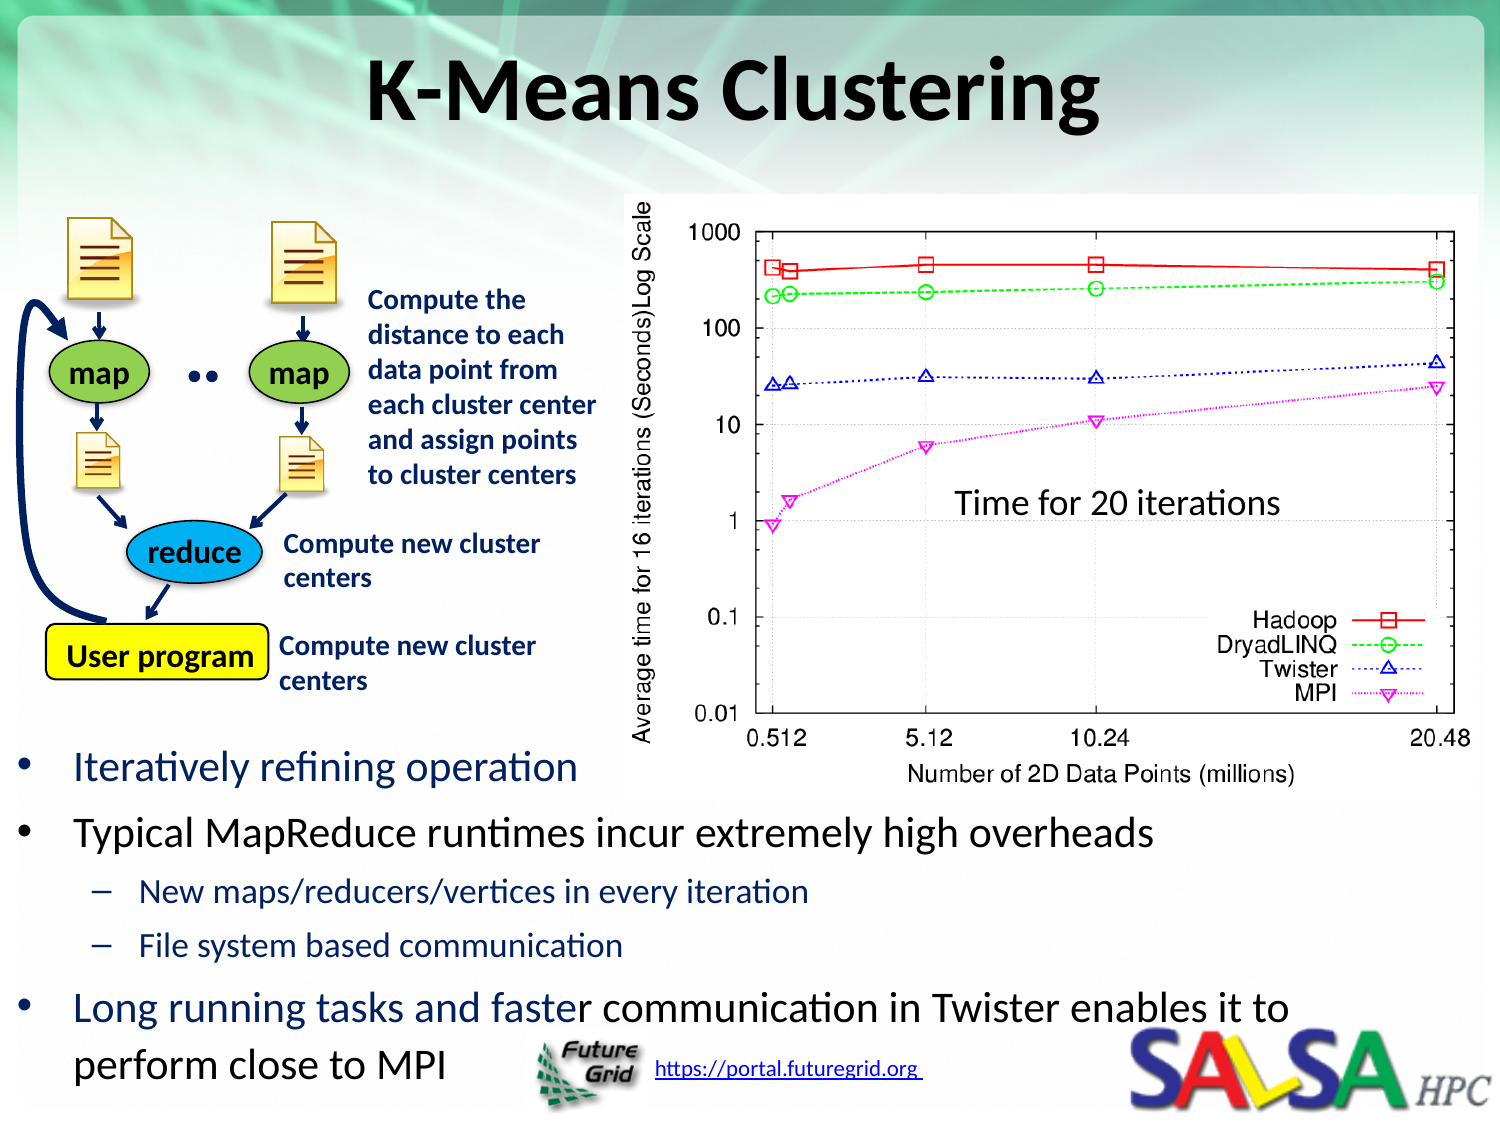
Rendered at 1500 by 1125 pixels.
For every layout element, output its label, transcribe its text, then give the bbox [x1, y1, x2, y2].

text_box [19, 211, 620, 706]
title K-Means Clustering [59, 17, 1410, 151]
picture [0, 0, 1500, 1125]
list Iteratively refining operation Typical MapReduce runtimes incur extremely high overheads New maps/reducers/vertices in every iteration File system based communication Long running tasks and faster communication in Twister enables it to perform close to MPI [1, 724, 1340, 1125]
